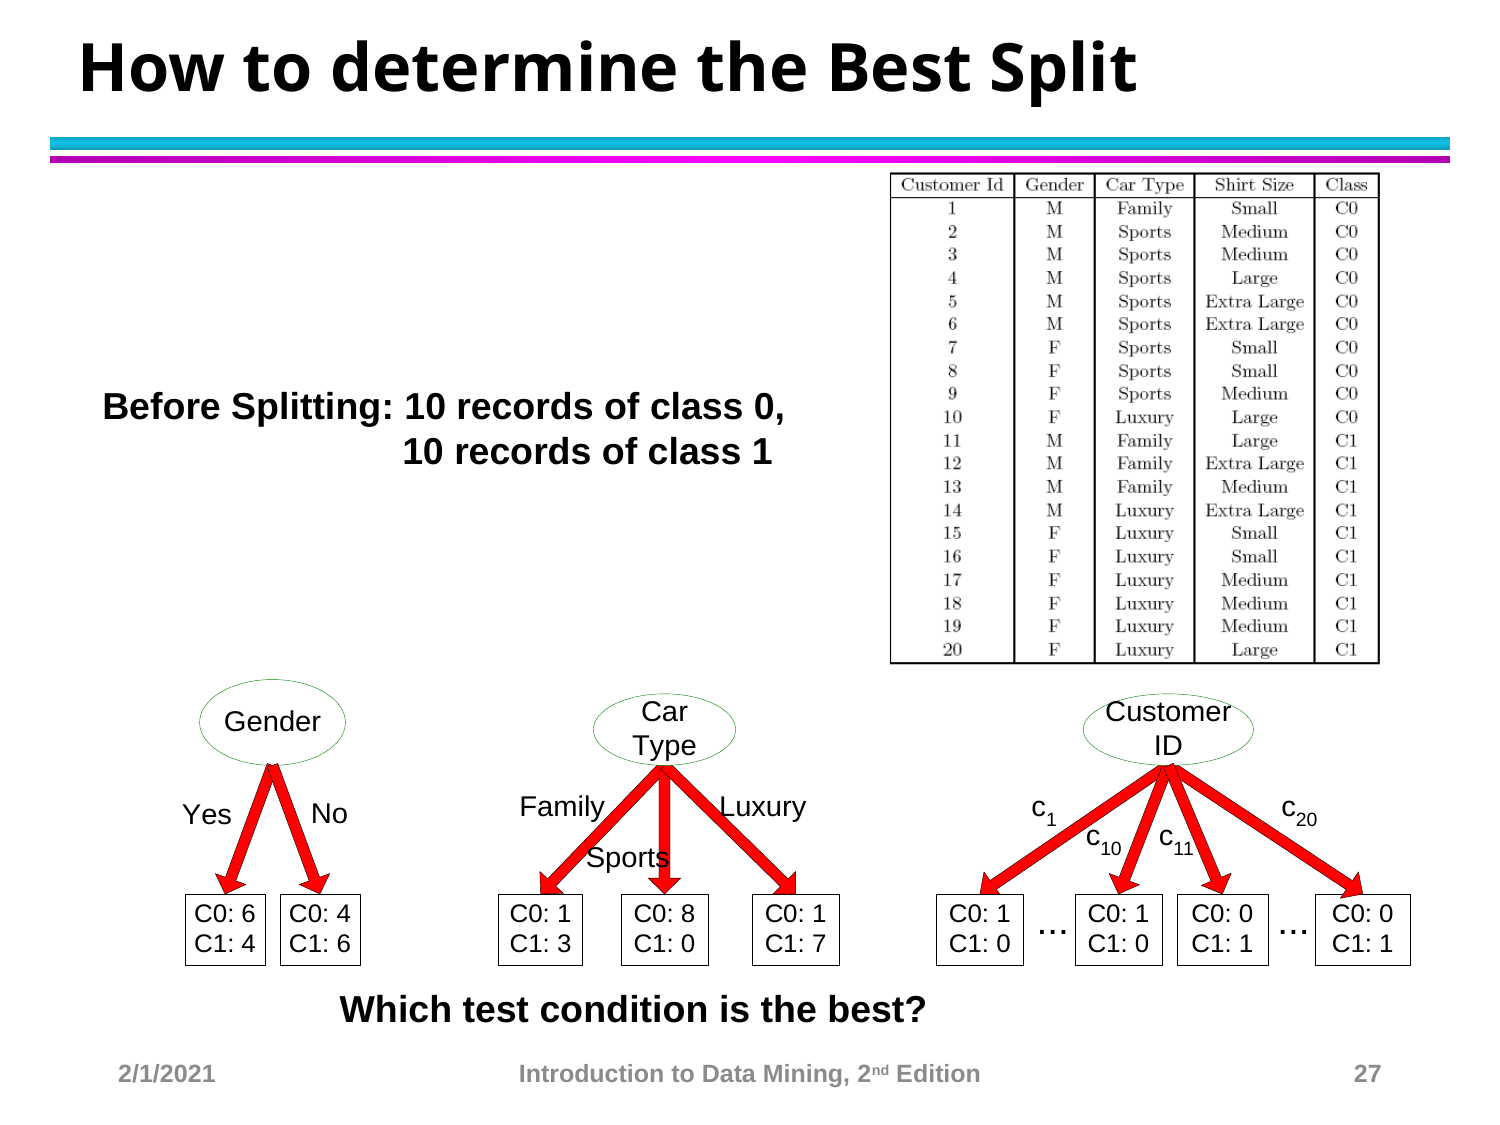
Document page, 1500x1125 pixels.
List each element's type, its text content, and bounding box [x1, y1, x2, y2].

slide_number 27 [1059, 1042, 1397, 1103]
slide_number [103, 1042, 441, 1103]
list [874, 165, 1396, 675]
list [167, 677, 1413, 968]
text_box Before Splitting: 10 records of class 0, 10 records of class 1 [87, 374, 869, 480]
text_box Which test condition is the best? [324, 977, 1163, 1038]
footer Introduction to Data Mining, 2nd Edition [496, 1042, 1004, 1103]
title How to determine the Best Split [62, 24, 1421, 113]
